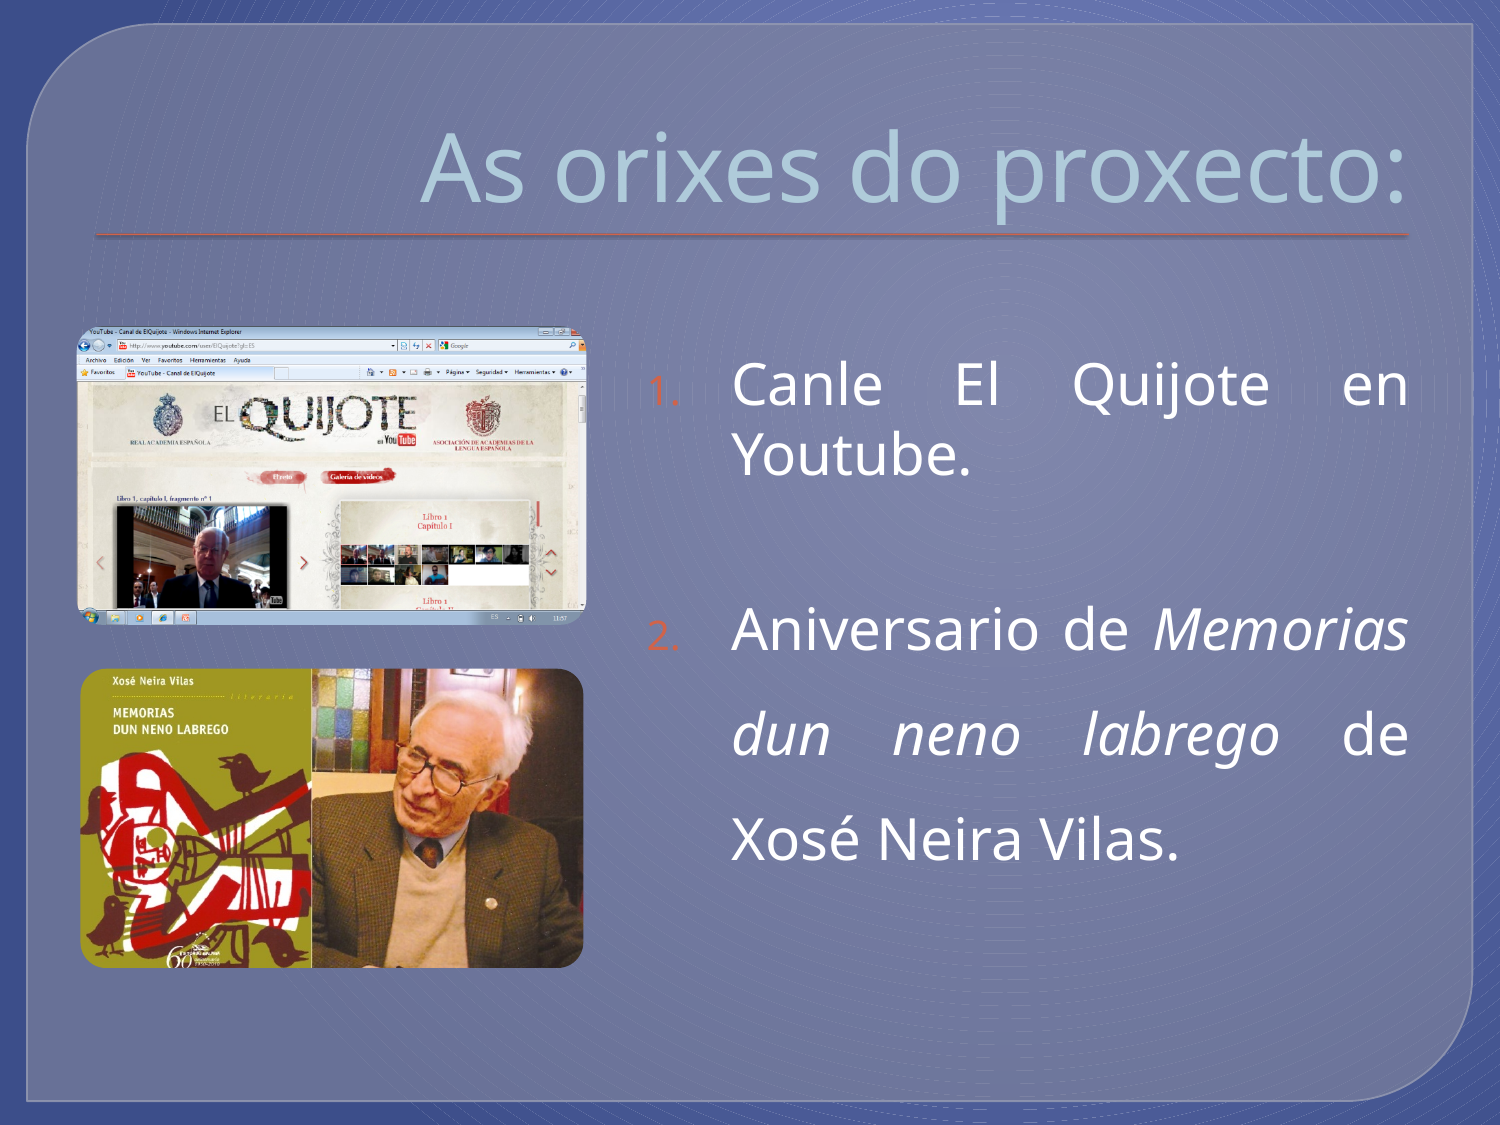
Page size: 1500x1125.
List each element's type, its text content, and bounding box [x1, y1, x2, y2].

title As orixes do proxecto: [75, 41, 1425, 230]
list Canle El Quijote en Youtube. Aniversario de Memorias dun neno labrego de Xosé Neira Vilas. [631, 270, 1425, 1013]
picture [80, 668, 584, 969]
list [76, 325, 587, 626]
